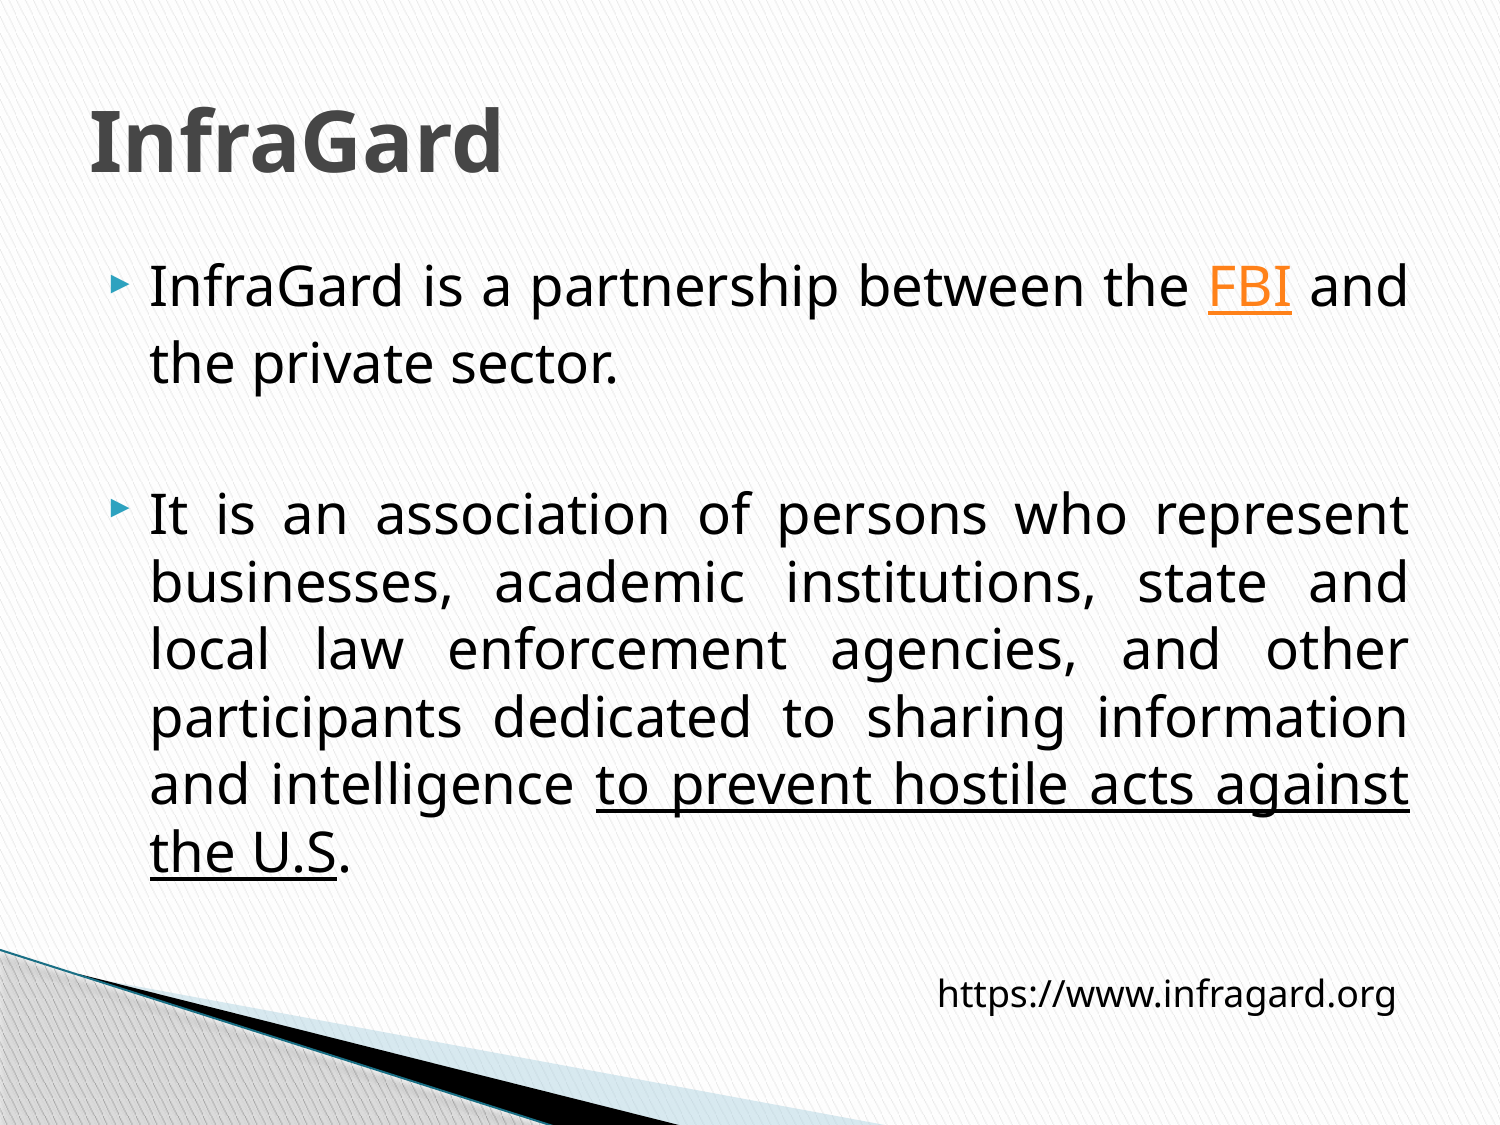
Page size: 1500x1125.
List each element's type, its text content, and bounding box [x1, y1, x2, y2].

text_box https://www.infragard.org [922, 962, 1413, 1023]
list InfraGard is a partnership between the FBI and the private sector. It is an association of persons who represent businesses, academic institutions, state and local law enforcement agencies, and other participants dedicated to sharing information and intelligence to prevent hostile acts against the U.S. [75, 243, 1425, 986]
title InfraGard [75, 45, 1425, 233]
